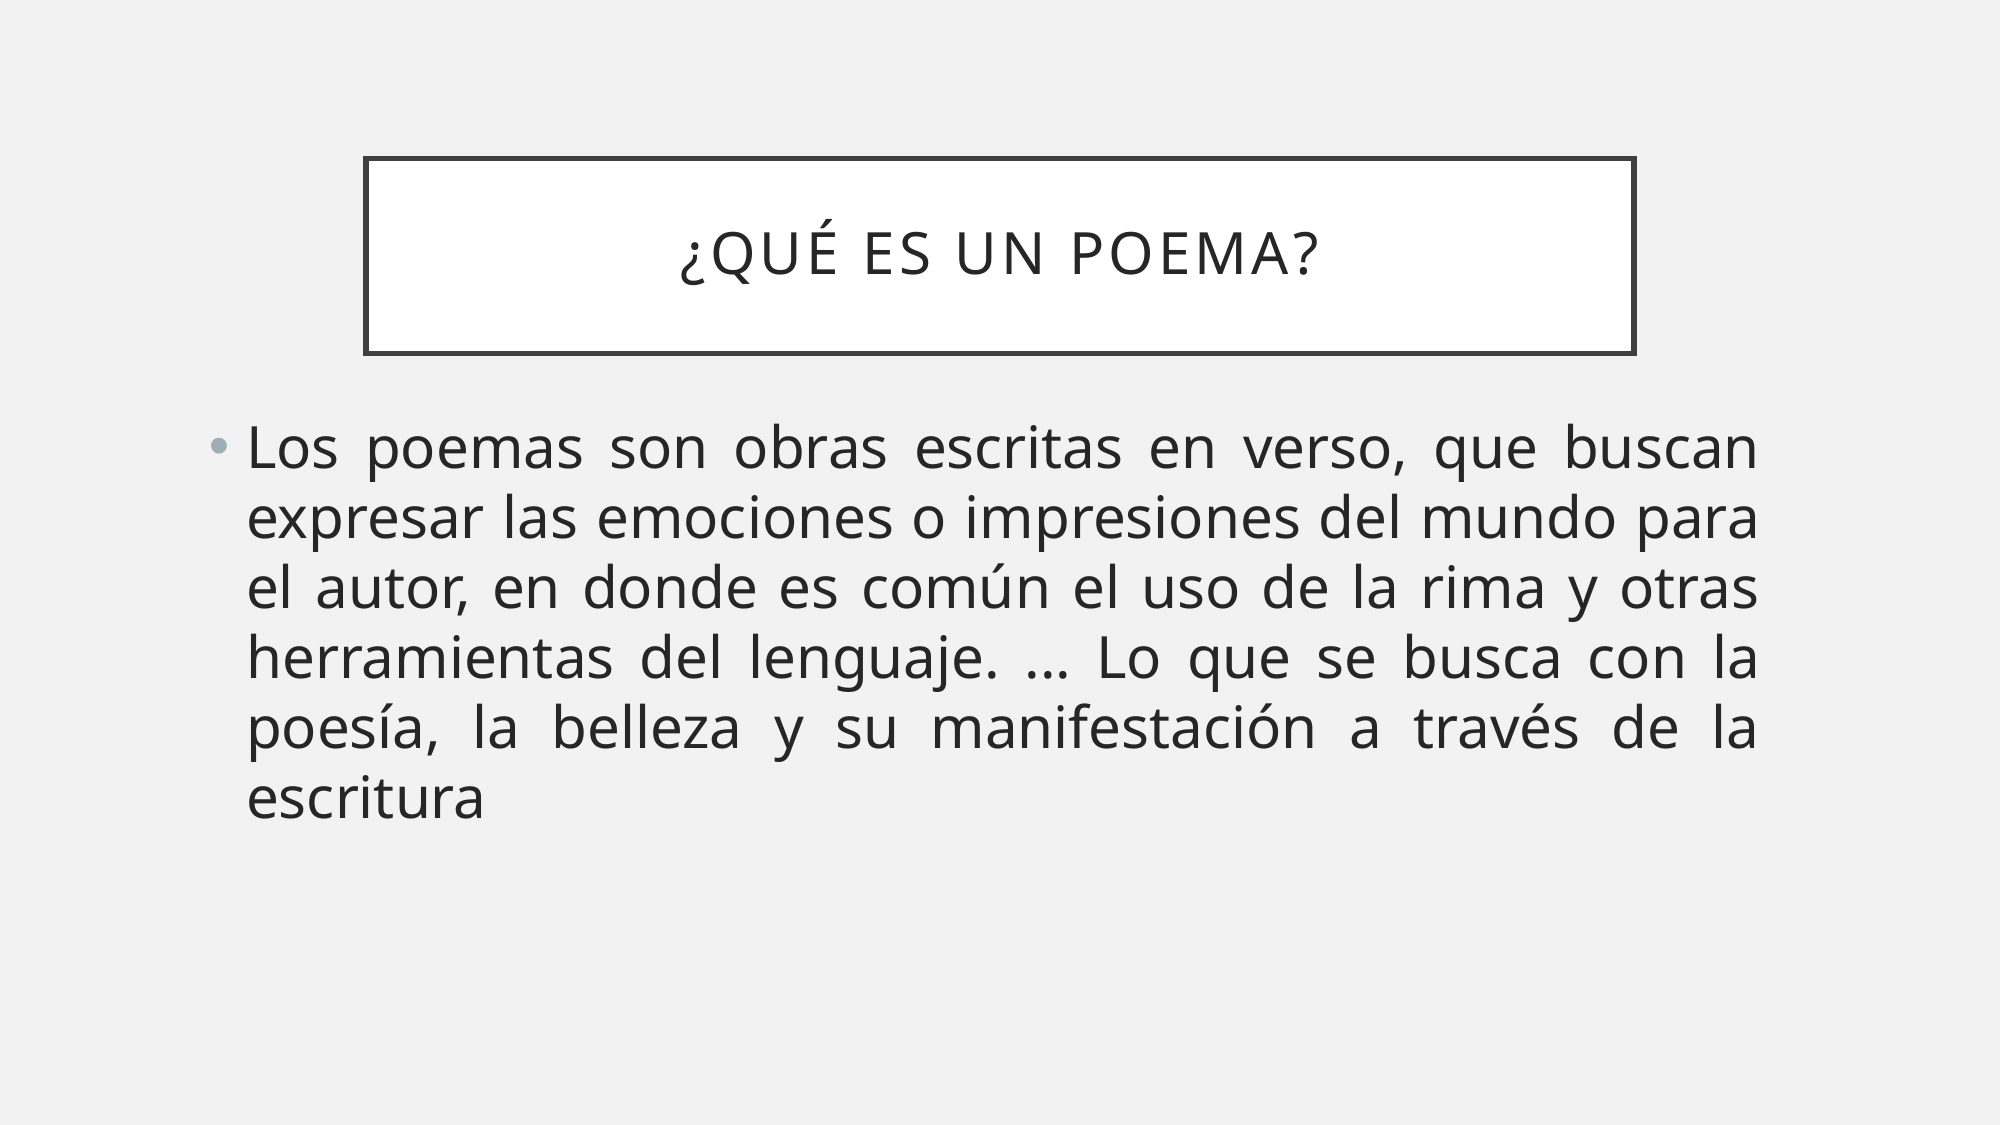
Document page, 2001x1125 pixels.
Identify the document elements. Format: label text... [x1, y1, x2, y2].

title ¿Qué es un poema? [363, 156, 1637, 356]
list Los poemas son obras escritas en verso, que buscan expresar las emociones o impresiones del mundo para el autor, en donde es común el uso de la rima y otras herramientas del lenguaje. ... Lo que se busca con la poesía, la belleza y su manifestación a través de la escritura [193, 403, 1775, 1004]
